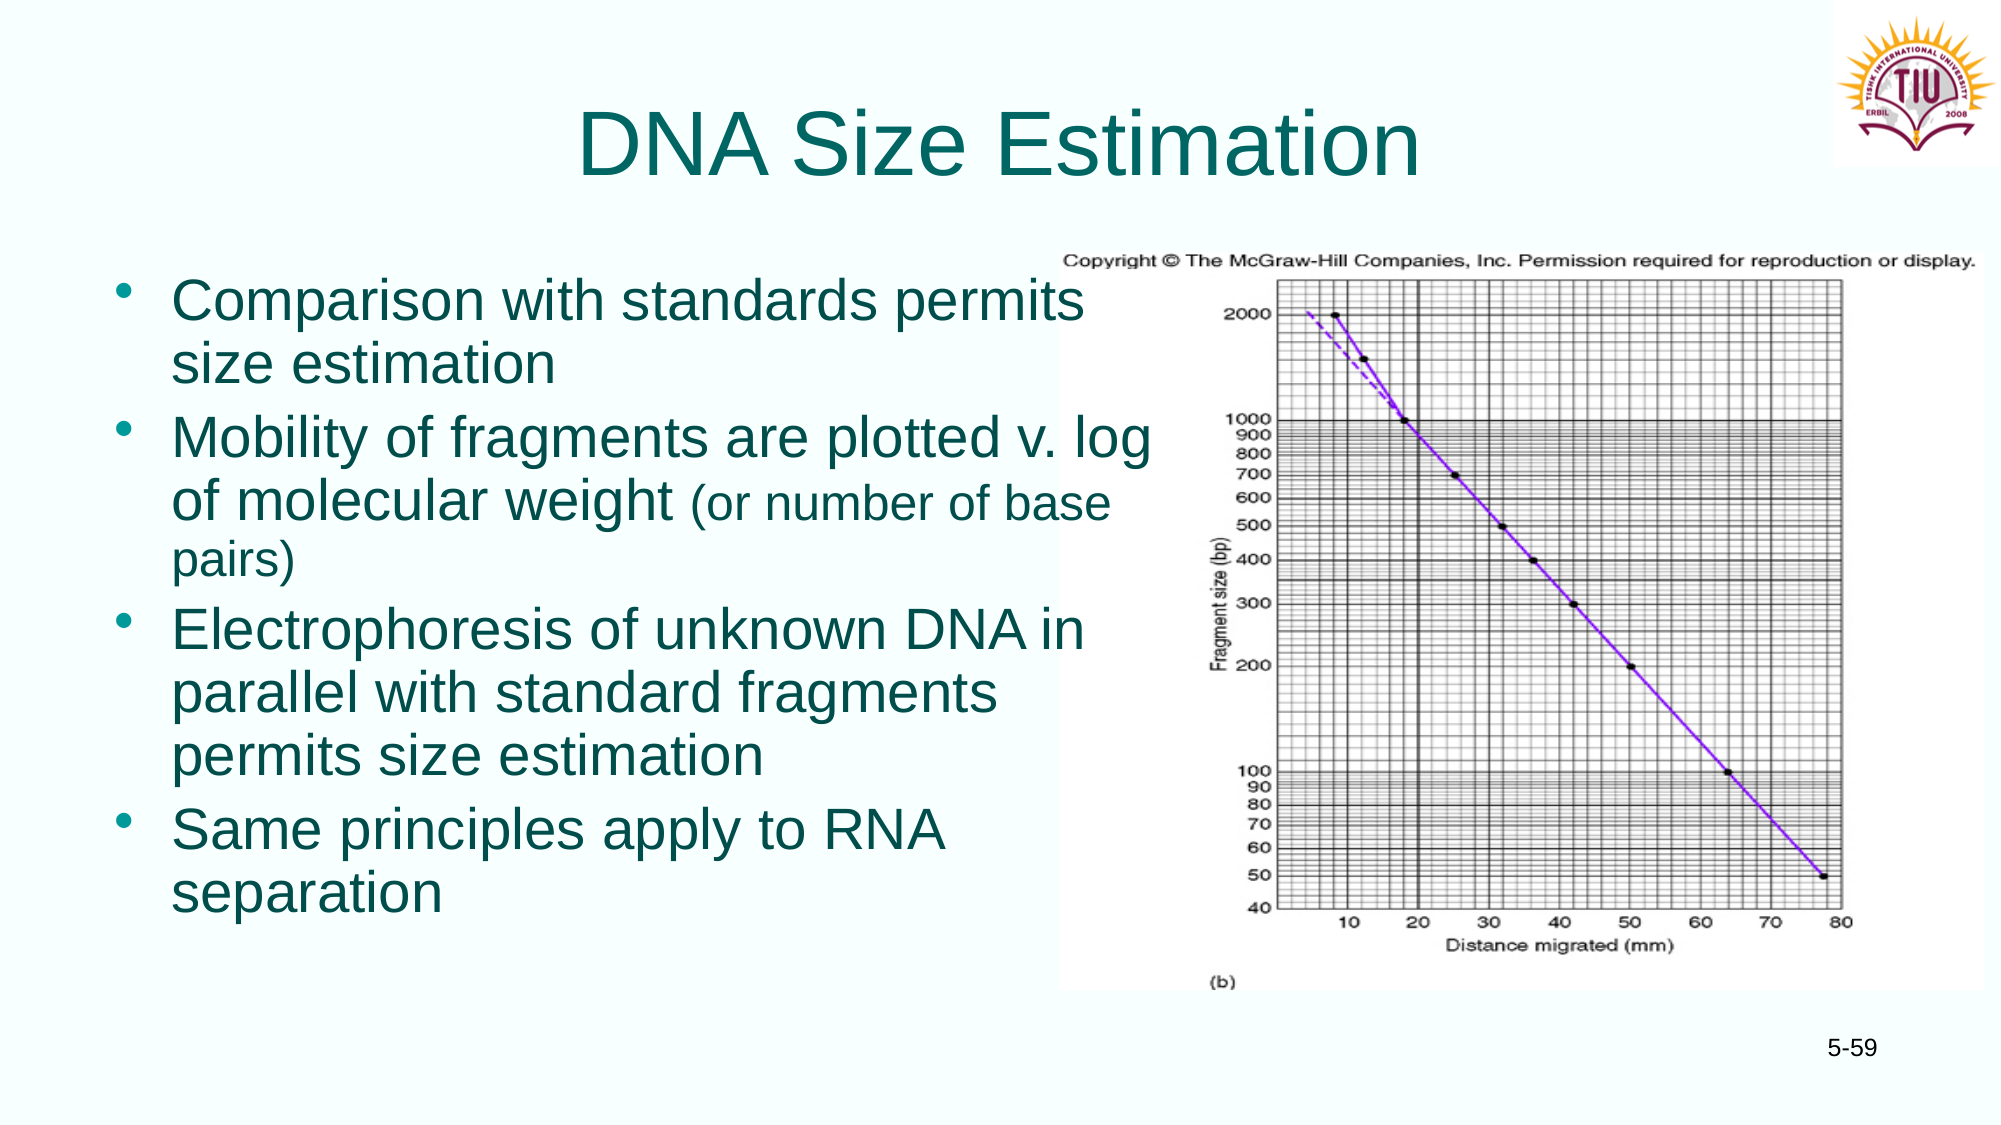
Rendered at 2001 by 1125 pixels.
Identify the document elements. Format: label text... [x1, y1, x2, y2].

picture [1059, 252, 1984, 990]
picture [1832, 0, 2000, 168]
list Comparison with standards permits size estimation Mobility of fragments are plotted v. log of molecular weight (or number of base pairs) Electrophoresis of unknown DNA in parallel with standard fragments permits size estimation Same principles apply to RNA separation [99, 262, 1217, 1005]
title DNA Size Estimation [99, 45, 1900, 233]
slide_number 5-59 [1433, 1024, 1900, 1103]
